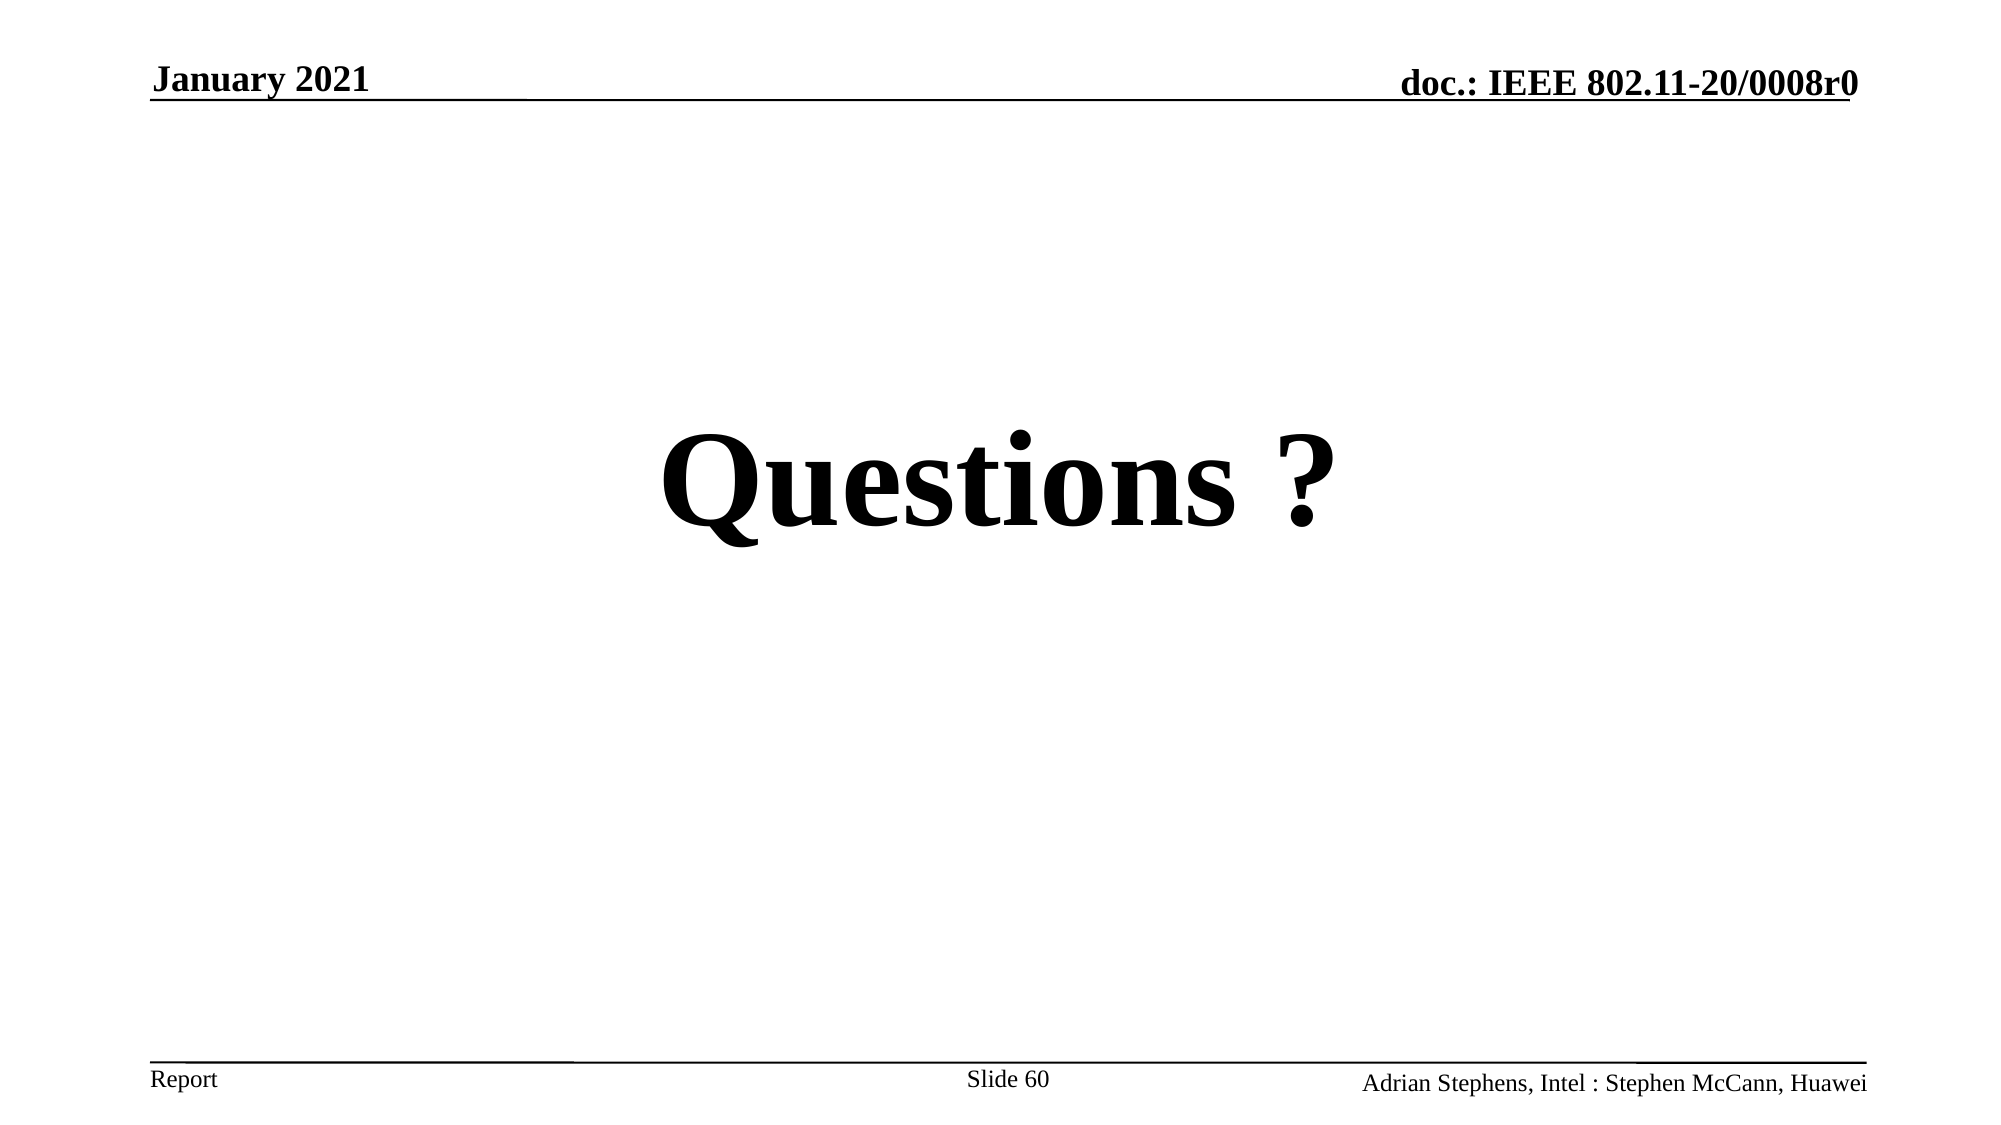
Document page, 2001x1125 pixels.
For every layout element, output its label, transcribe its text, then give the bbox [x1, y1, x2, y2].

slide_number Slide 60 [950, 1061, 1067, 1123]
title Questions ? [149, 349, 1851, 591]
footer Adrian Stephens, Intel : Stephen McCann, Huawei [1271, 1066, 1869, 1108]
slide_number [152, 54, 563, 100]
